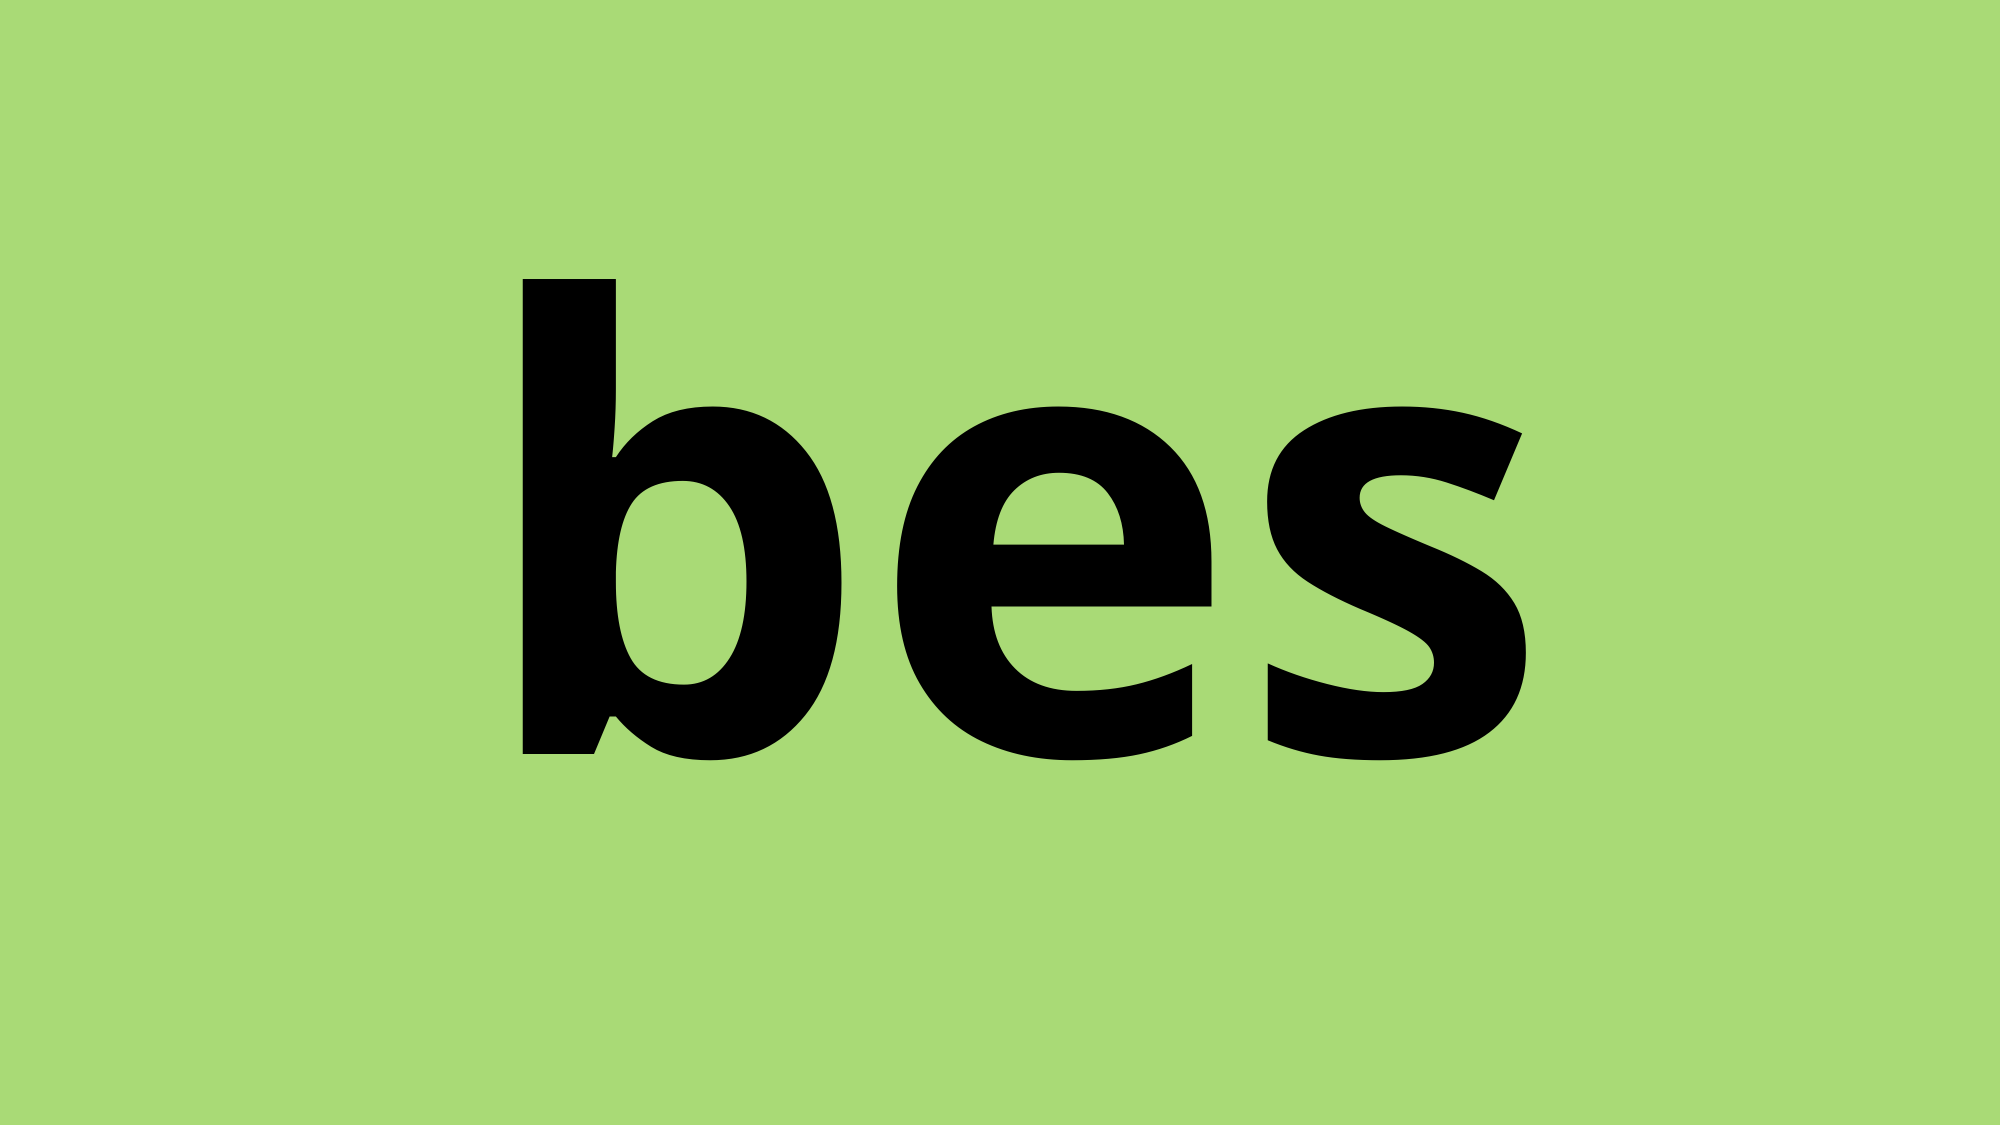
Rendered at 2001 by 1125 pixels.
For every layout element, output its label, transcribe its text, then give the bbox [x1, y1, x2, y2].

title bes [149, 443, 1875, 662]
